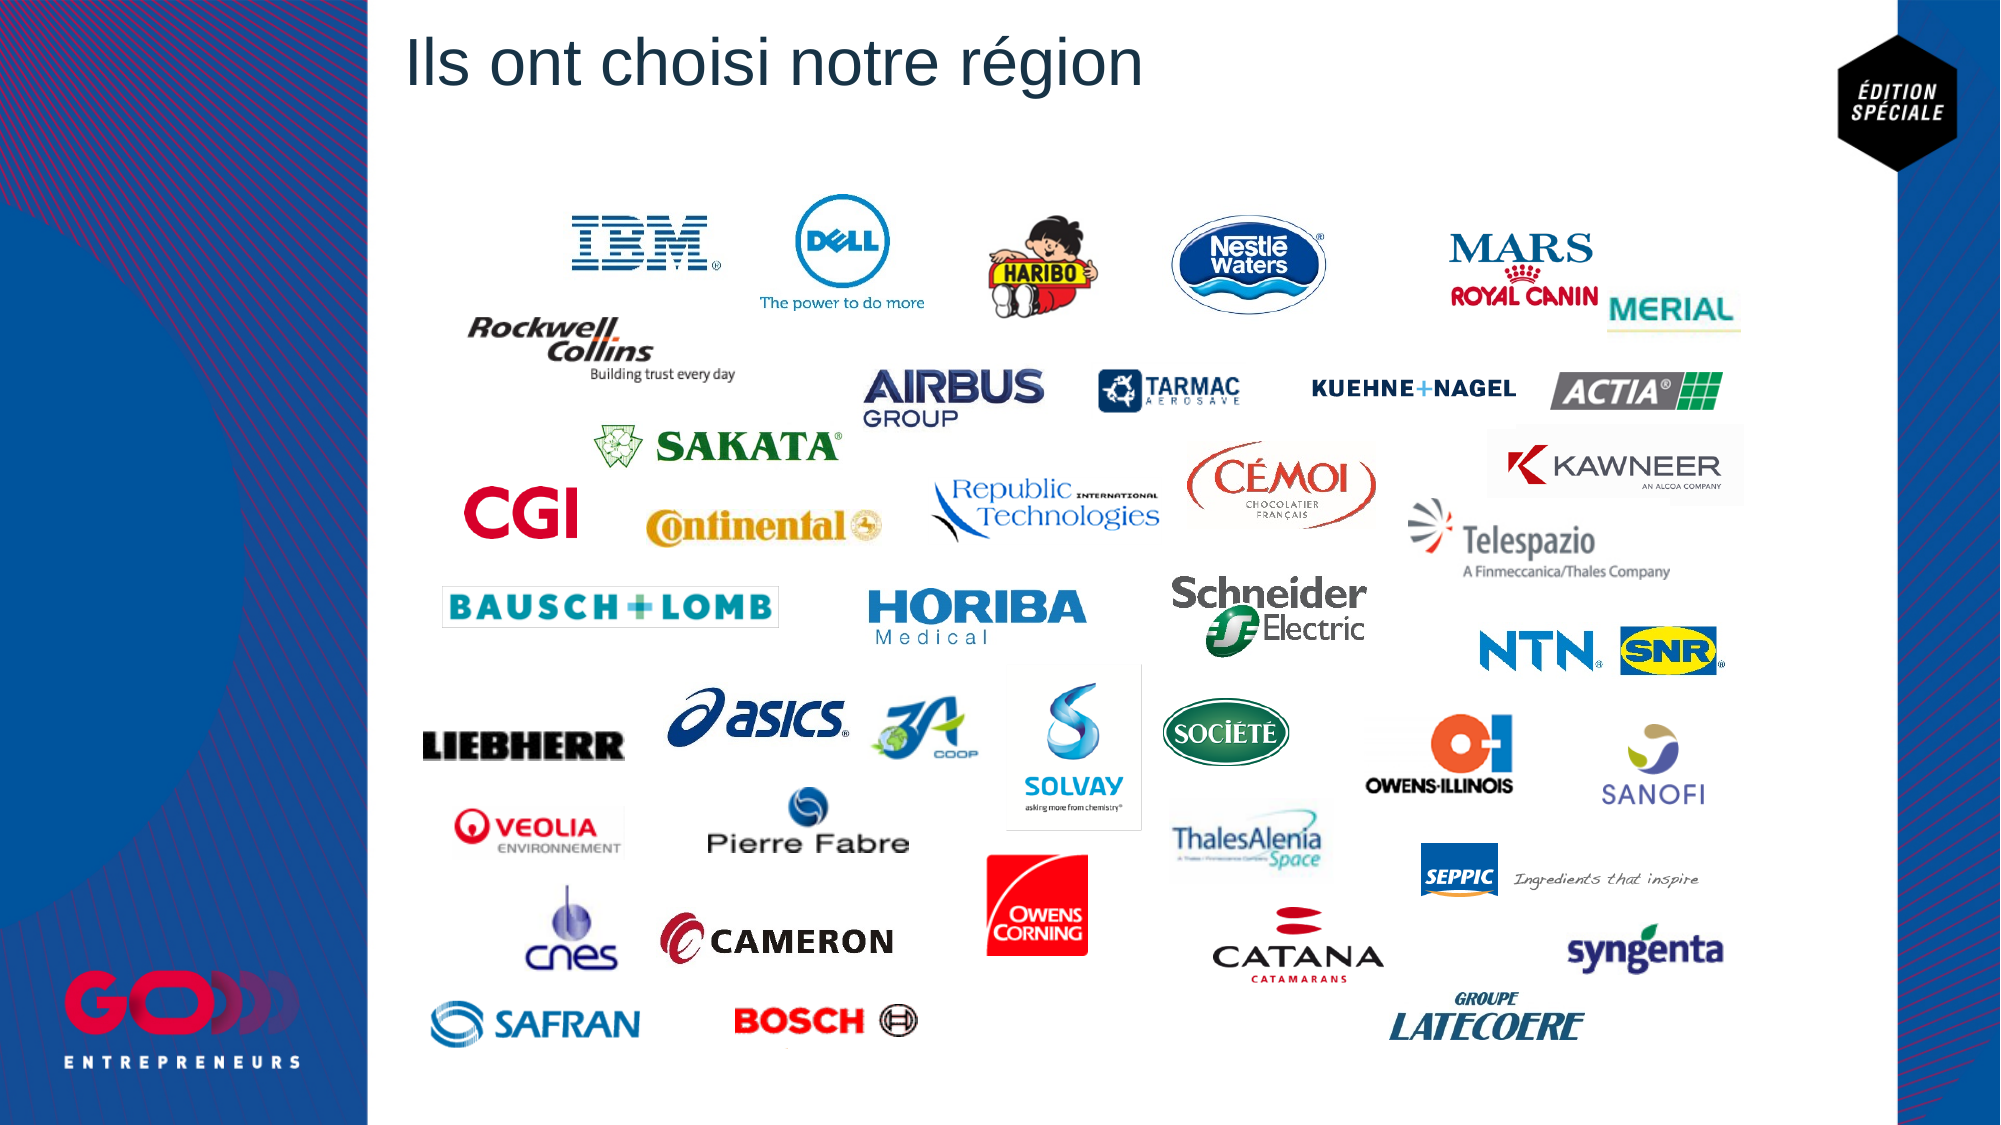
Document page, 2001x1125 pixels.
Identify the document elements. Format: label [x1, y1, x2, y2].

text_box [1437, 230, 1604, 307]
picture [0, 0, 2000, 1125]
